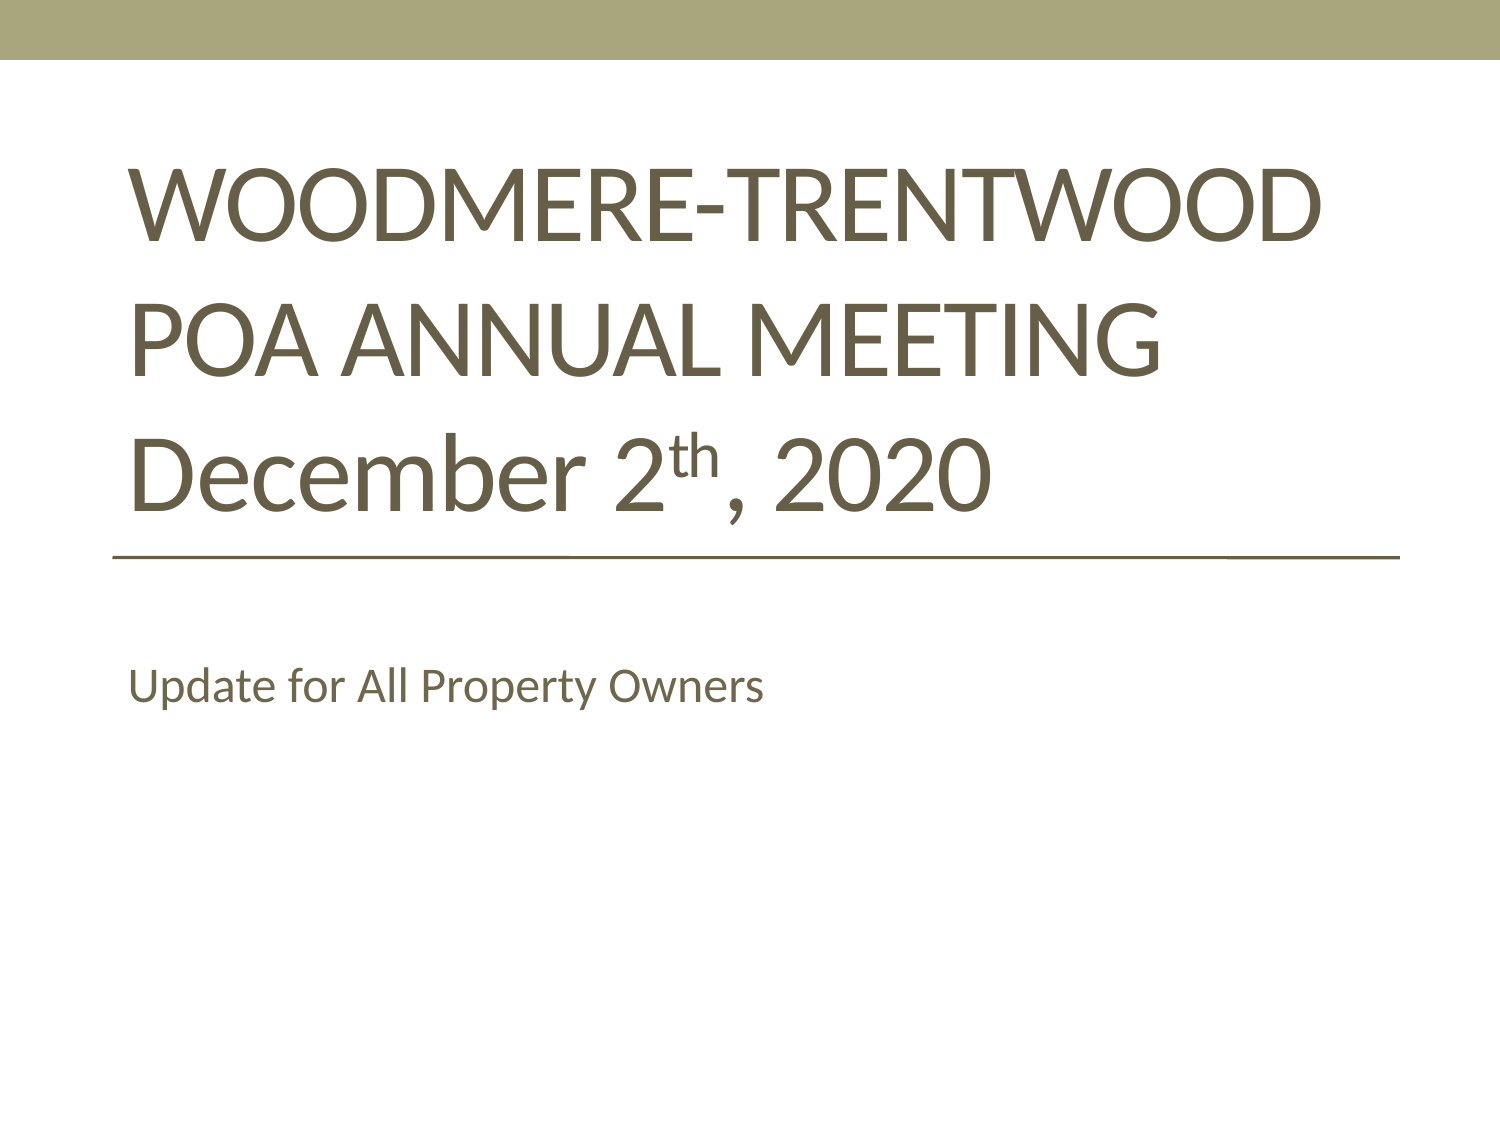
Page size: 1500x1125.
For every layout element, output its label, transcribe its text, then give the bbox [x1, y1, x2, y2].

title Woodmere-Trentwood POA Annual Meeting December 2th, 2020 [112, 224, 1400, 542]
subtitle Update for All Property Owners [112, 575, 1163, 863]
